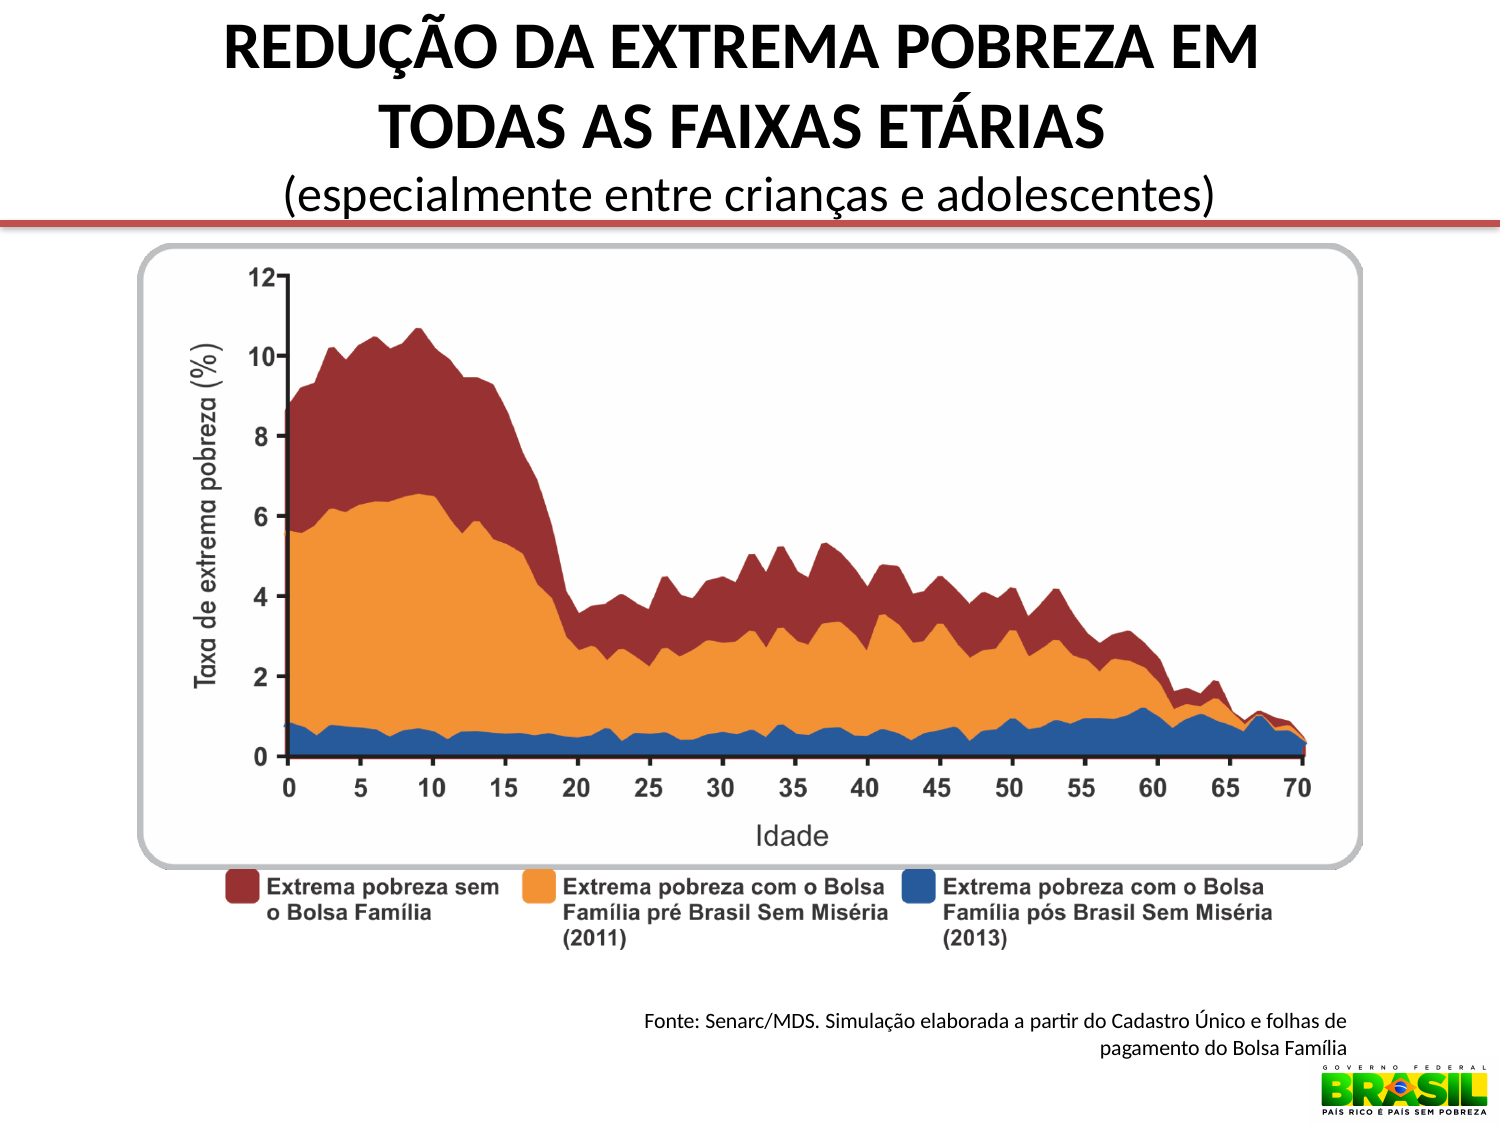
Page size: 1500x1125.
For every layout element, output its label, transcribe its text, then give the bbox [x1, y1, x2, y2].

picture [1309, 1055, 1500, 1125]
text_box REDUÇÃO DA EXTREMA POBREZA EM TODAS AS FAIXAS ETÁRIAS (especialmente entre crianças e adolescentes) [0, 0, 1500, 220]
text_box Fonte: Senarc/MDS. Simulação elaborada a partir do Cadastro Único e folhas de pagamento do Bolsa Família [17, 999, 1363, 1067]
picture [137, 243, 1363, 950]
